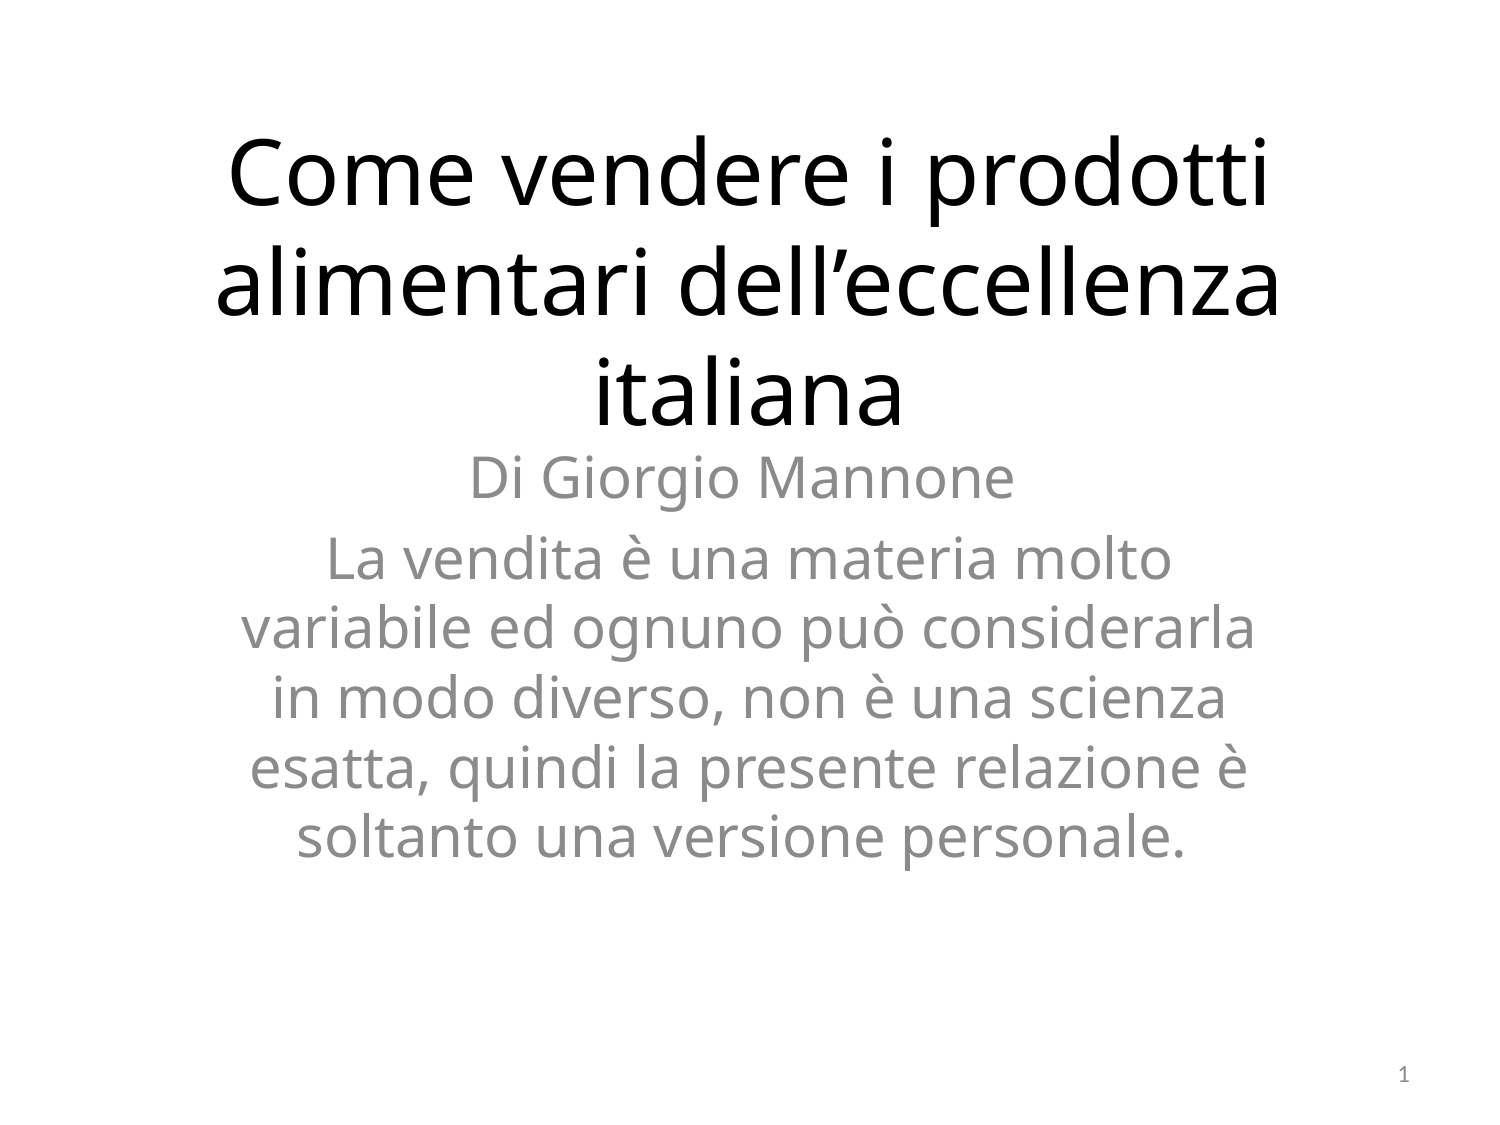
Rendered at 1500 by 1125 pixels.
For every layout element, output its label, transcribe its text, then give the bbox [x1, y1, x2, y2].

title Come vendere i prodotti alimentari dell’eccellenza italiana [112, 149, 1388, 409]
subtitle Di Giorgio Mannone La vendita è una materia molto variabile ed ognuno può considerarla in modo diverso, non è una scienza esatta, quindi la presente relazione è soltanto una versione personale. [225, 432, 1275, 925]
slide_number 1 [1074, 1042, 1425, 1103]
